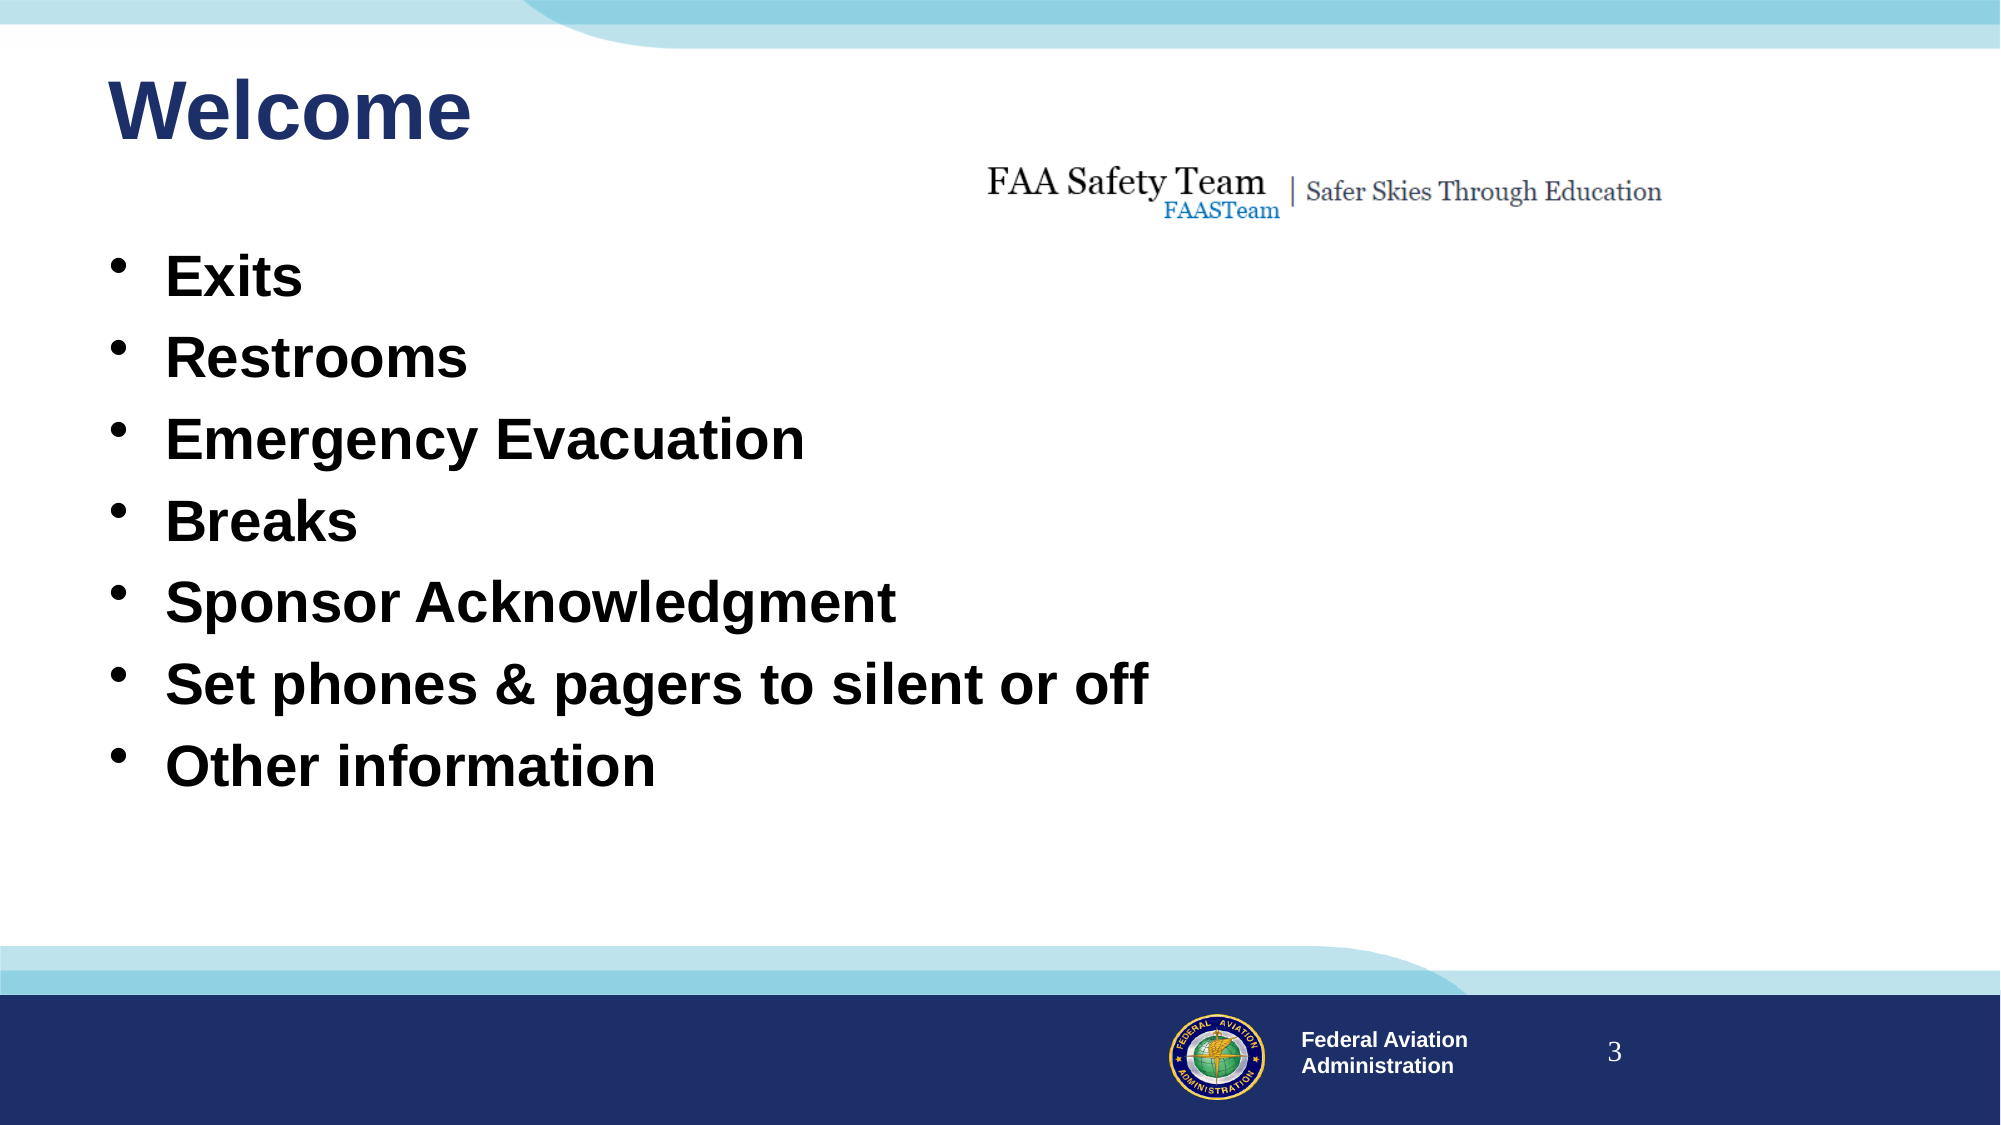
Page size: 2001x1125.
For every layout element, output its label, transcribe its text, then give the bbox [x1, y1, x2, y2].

picture [0, 0, 1999, 50]
picture [973, 156, 1677, 231]
picture [1169, 1014, 1265, 1100]
slide_number 3 [1325, 1025, 1638, 1100]
picture [0, 945, 2000, 995]
list Exits Restrooms Emergency Evacuation Breaks Sponsor Acknowledgment Set phones & pagers to silent or off Other information [93, 230, 1855, 951]
title Welcome [93, 56, 1947, 157]
